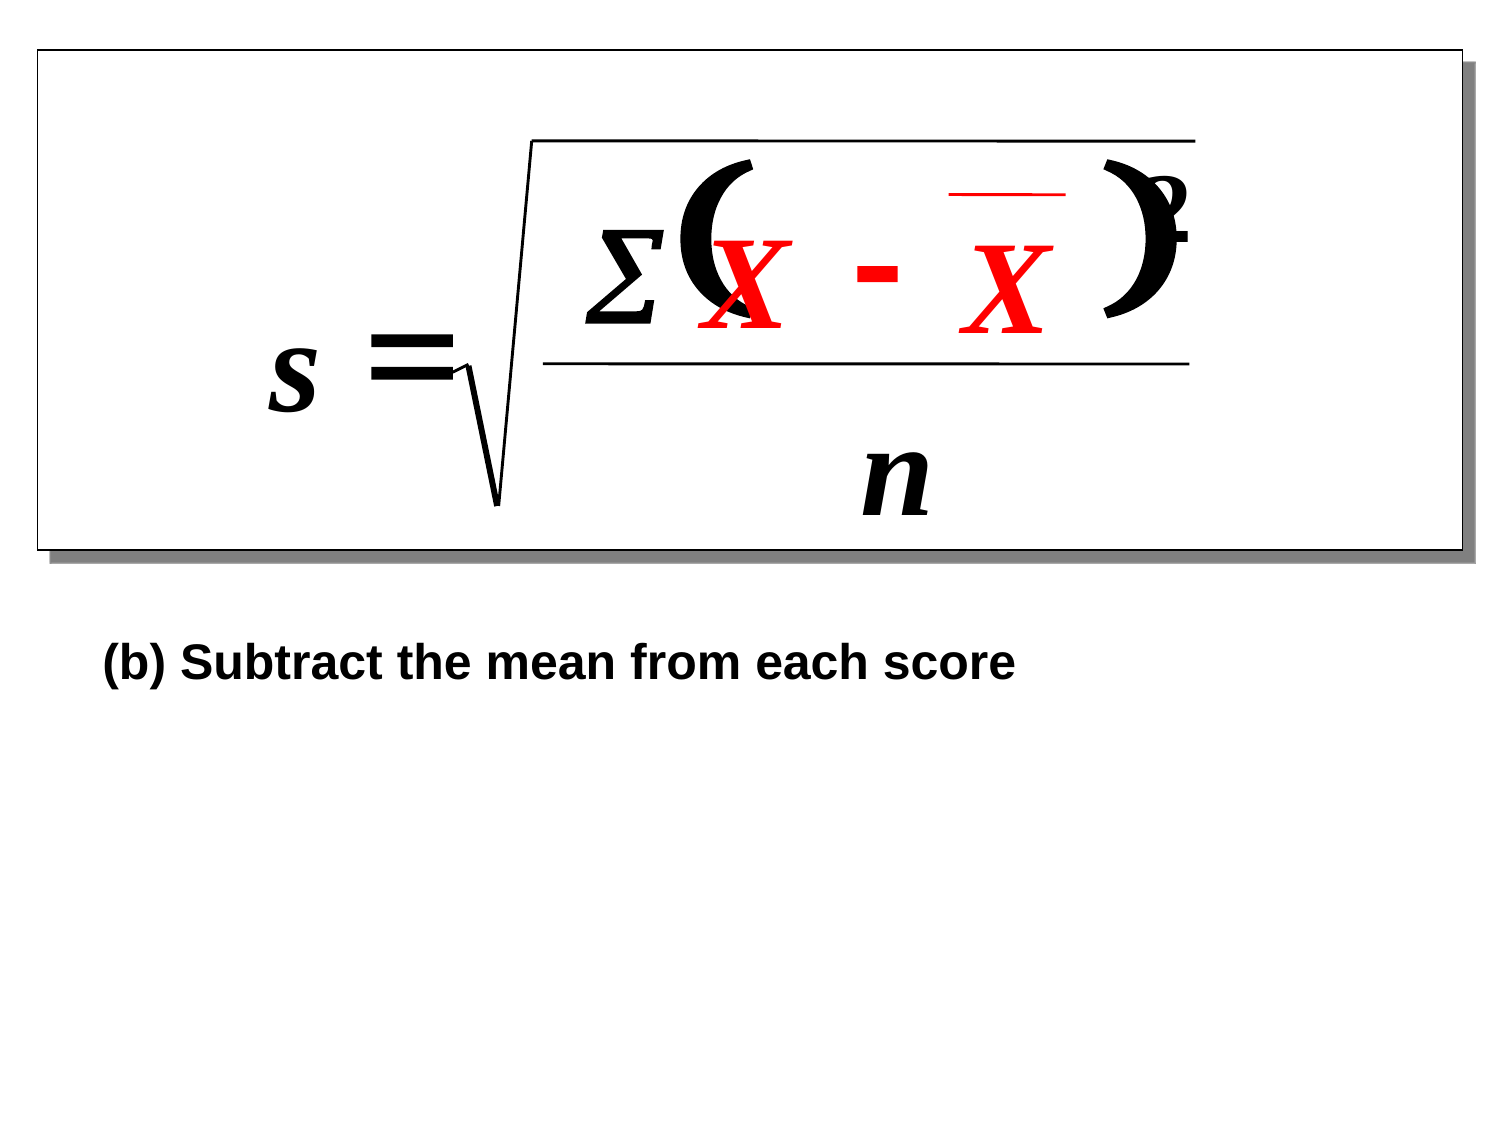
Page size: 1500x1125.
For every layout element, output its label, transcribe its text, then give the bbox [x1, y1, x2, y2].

text_box (b) Subtract the mean from each score [87, 563, 1425, 698]
text_box [37, 50, 1463, 550]
text_box [224, 125, 493, 525]
text_box s [269, 278, 322, 439]
text_box = [359, 263, 466, 424]
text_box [498, 106, 1218, 559]
